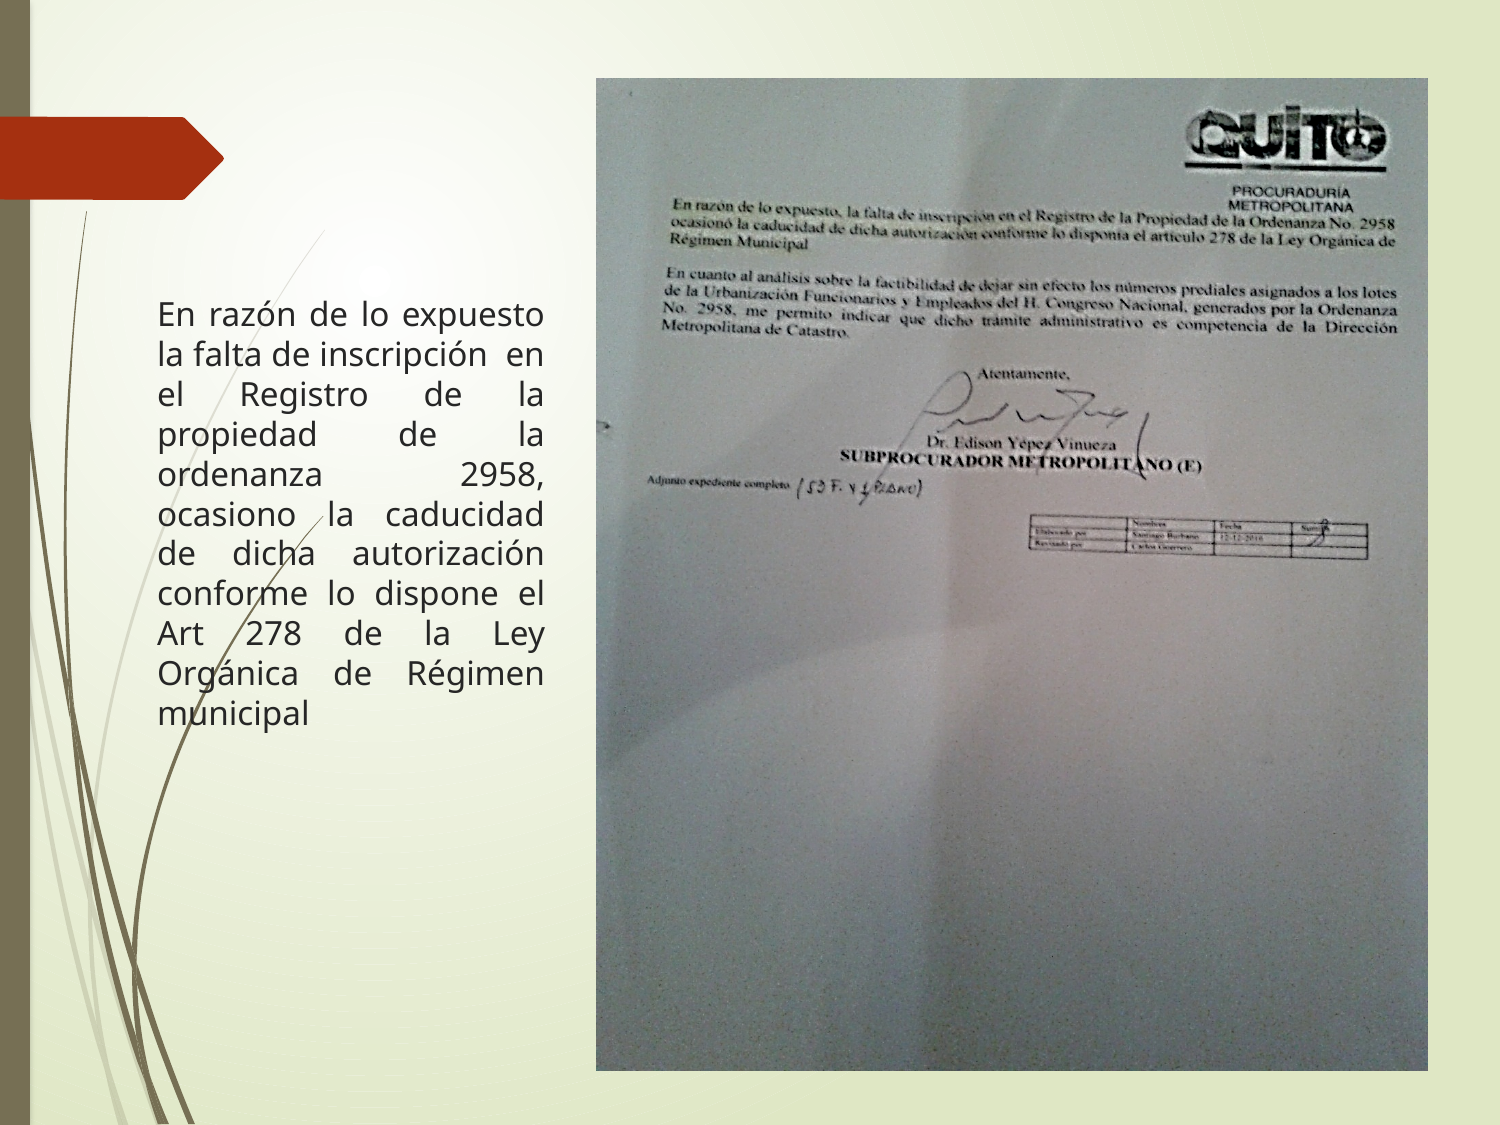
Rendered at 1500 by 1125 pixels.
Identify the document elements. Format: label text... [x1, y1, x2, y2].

title En razón de lo expuesto la falta de inscripción en el Registro de la propiedad de la ordenanza 2958, ocasiono la caducidad de dicha autorización conforme lo dispone el Art 278 de la Ley Orgánica de Régimen municipal [142, 237, 561, 740]
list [596, 77, 1429, 1071]
